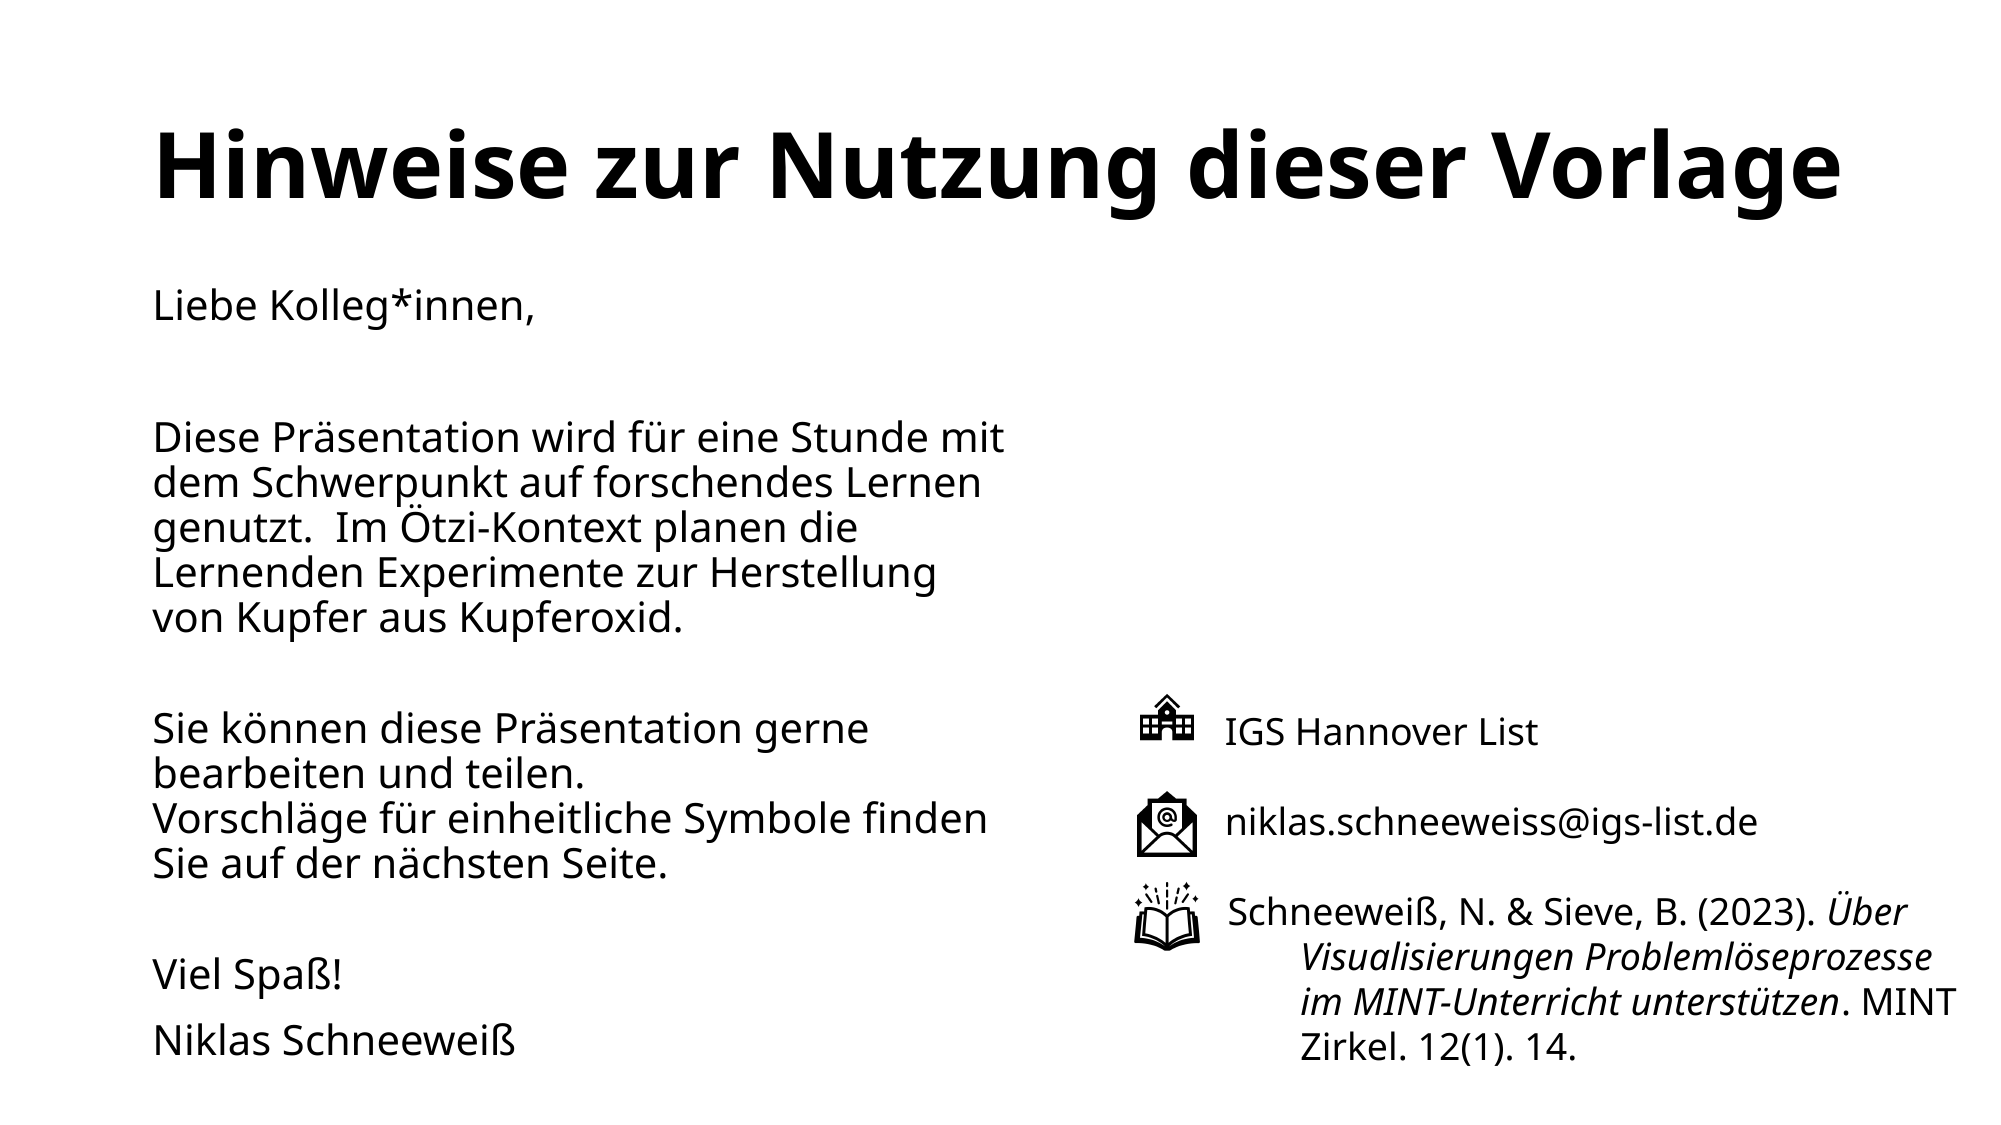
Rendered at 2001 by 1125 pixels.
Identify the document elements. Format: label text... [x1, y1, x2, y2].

text_box IGS Hannover List niklas.schneeweiss@igs-list.de Schneeweiß, N. & Sieve, B. (2023). Über Visualisierungen Problemlöseprozesse im MINT-Unterricht unterstützen. MINT Zirkel. 12(1). 14. [1210, 700, 2000, 1121]
picture [1131, 681, 1203, 753]
list Liebe Kolleg*innen, Diese Präsentation wird für eine Stunde mit dem Schwerpunkt auf forschendes Lernen genutzt. Im Ötzi-Kontext planen die Lernenden Experimente zur Herstellung von Kupfer aus Kupferoxid. Sie können diese Präsentation gerne bearbeiten und teilen. Vorschläge für einheitliche Symbole finden Sie auf der nächsten Seite. Viel Spaß! Niklas Schneeweiß [137, 277, 1031, 1034]
picture [1131, 880, 1203, 952]
picture [1131, 788, 1203, 860]
title Hinweise zur Nutzung dieser Vorlage [137, 59, 1863, 278]
